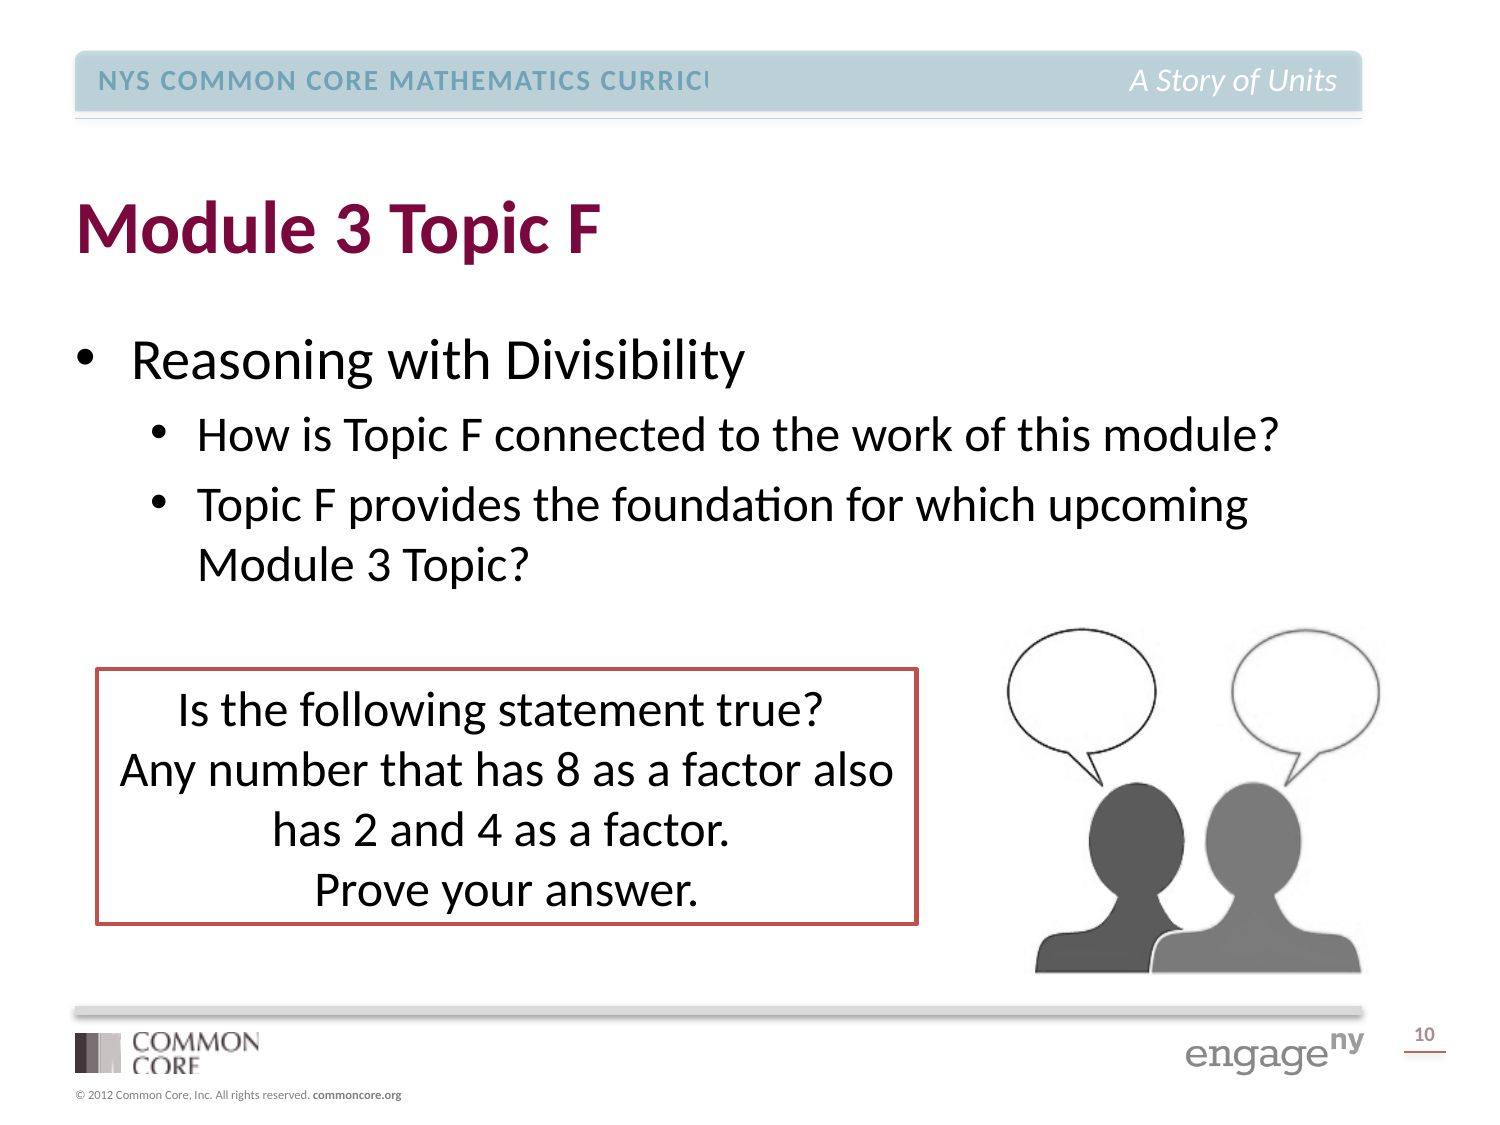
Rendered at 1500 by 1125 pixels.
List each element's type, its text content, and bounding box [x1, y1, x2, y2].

slide_number 10 [1383, 1003, 1466, 1064]
list Reasoning with Divisibility How is Topic F connected to the work of this module? Topic F provides the foundation for which upcoming Module 3 Topic? [74, 313, 1426, 974]
text_box Is the following statement true? Any number that has 8 as a factor also has 2 and 4 as a factor. Prove your answer. [95, 667, 919, 926]
title Module 3 Topic F [75, 178, 1425, 313]
